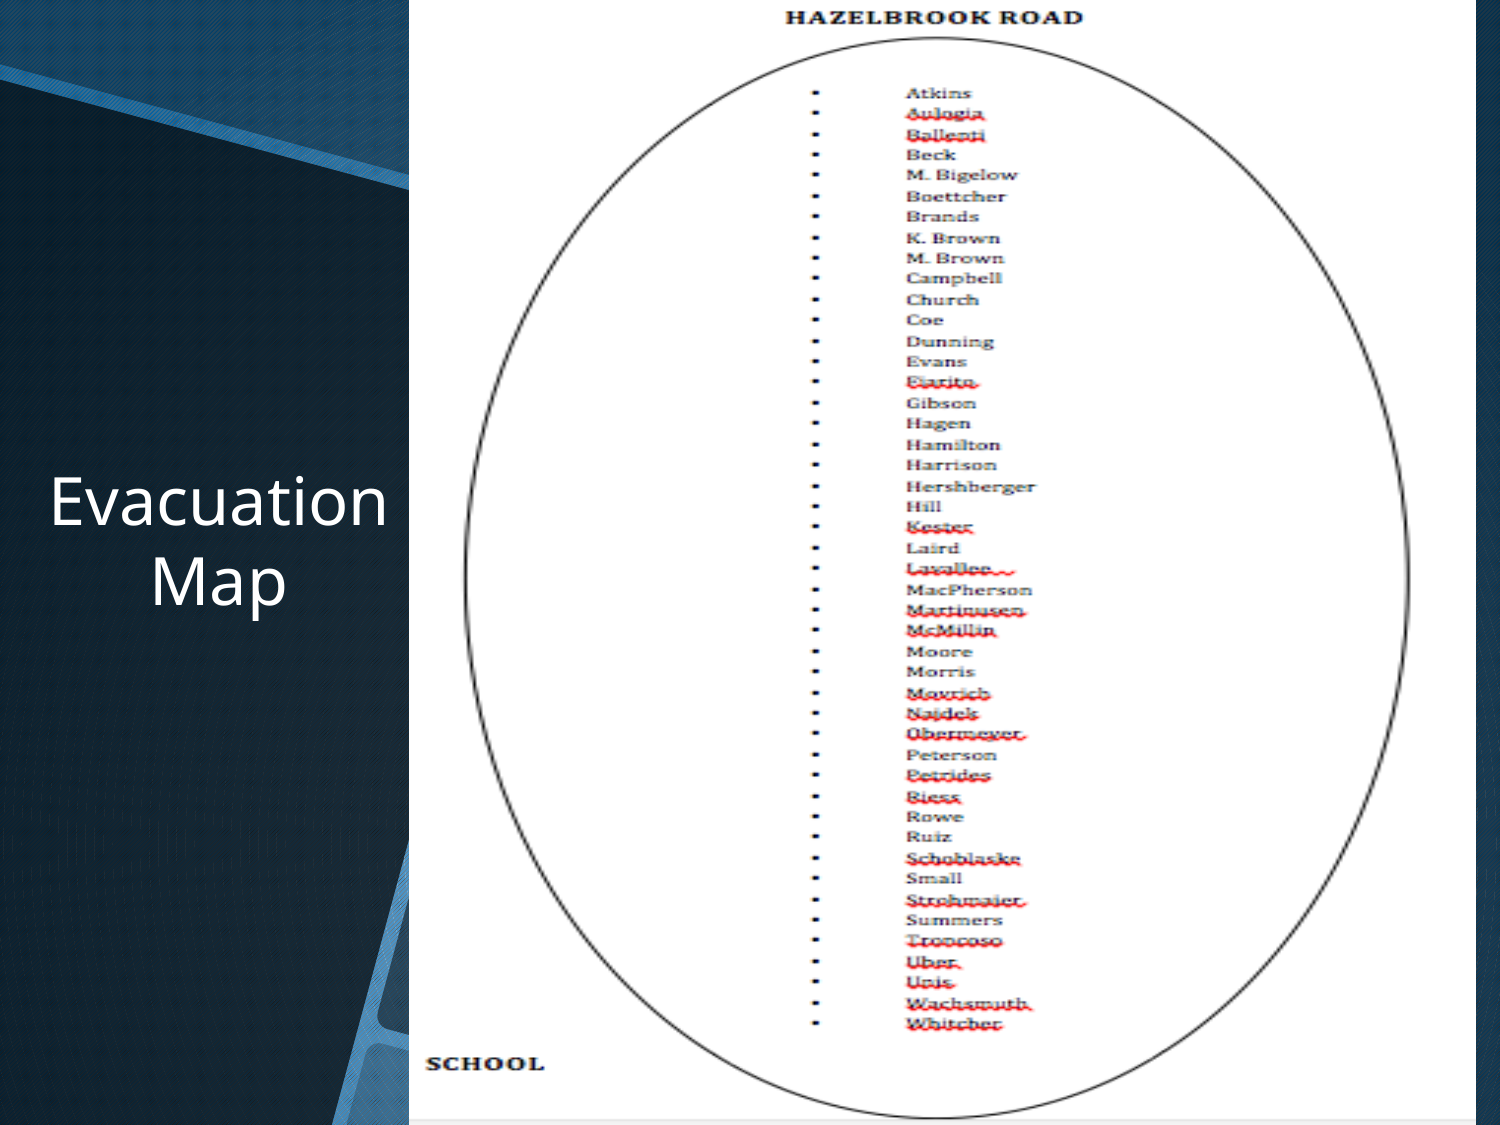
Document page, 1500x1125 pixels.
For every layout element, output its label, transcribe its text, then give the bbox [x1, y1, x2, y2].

picture [408, 0, 1477, 1125]
text_box Evacuation Map [29, 451, 399, 626]
